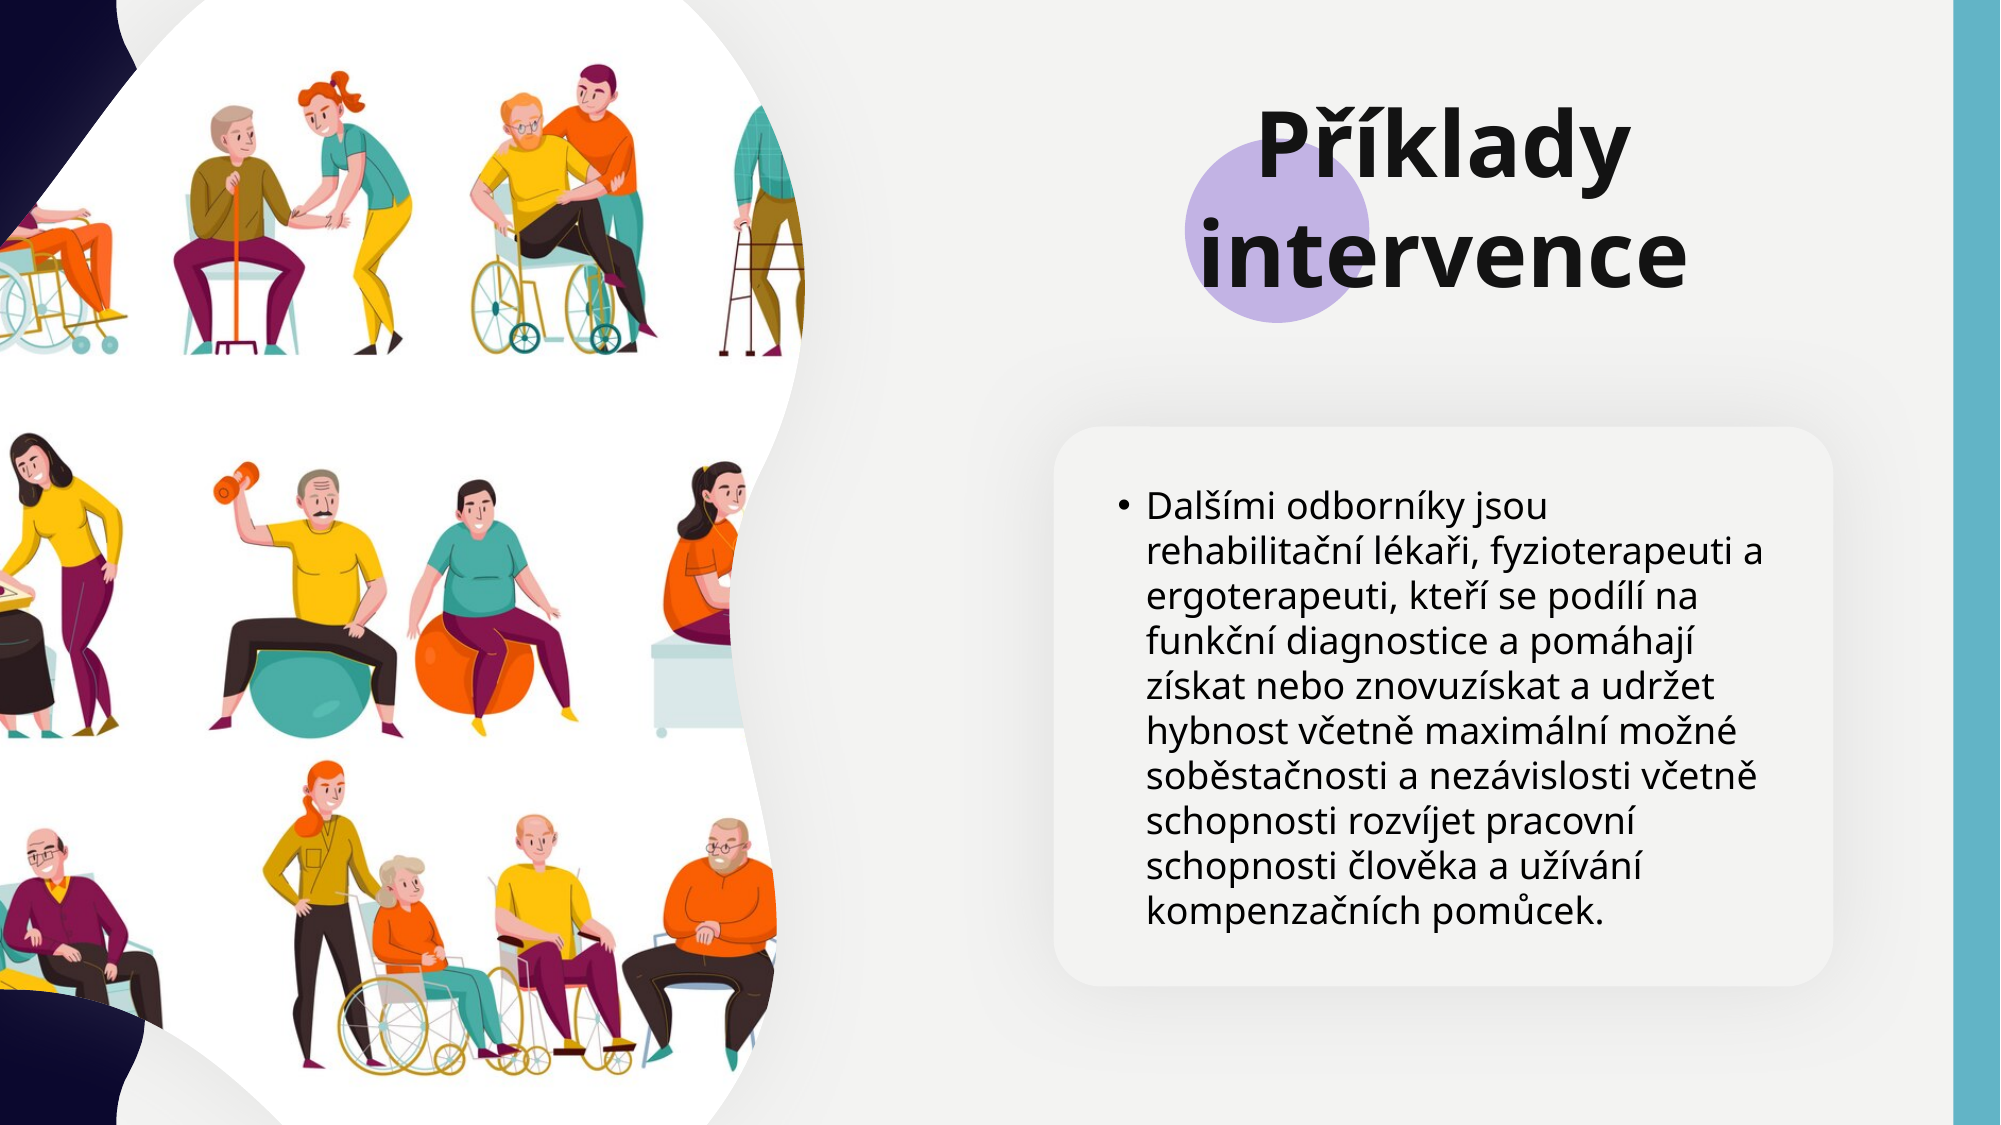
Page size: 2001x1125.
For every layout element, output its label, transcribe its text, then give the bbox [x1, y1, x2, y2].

text_box [1233, 313, 1321, 324]
text_box Příklady intervence [1053, 78, 1834, 313]
text_box [1052, 425, 1835, 988]
text_box Dalšími odborníky jsou rehabilitační lékaři, fyzioterapeuti a ergoterapeuti, kteří se podílí na funkční diagnostice a pomáhají získat nebo znovuzískat a udržet hybnost včetně maximální možné soběstačnosti a nezávislosti včetně schopnosti rozvíjet pracovní schopnosti člověka a užívání kompenzačních pomůcek. [1102, 474, 1784, 939]
text_box [0, 0, 805, 1125]
